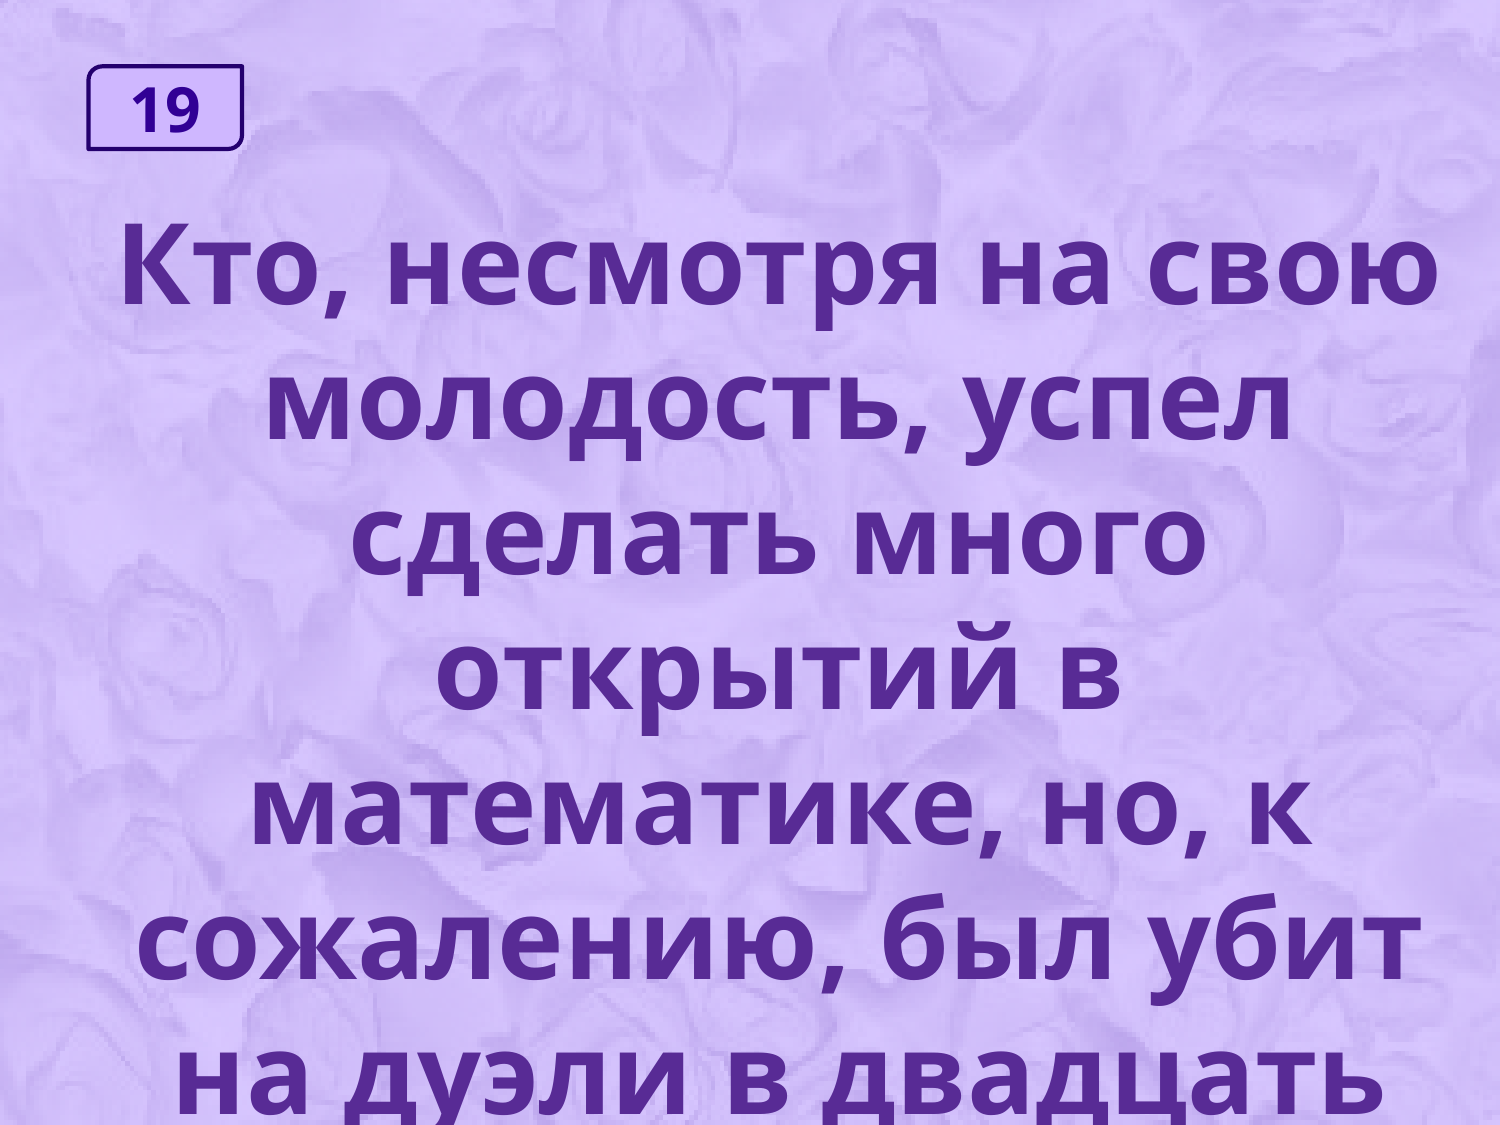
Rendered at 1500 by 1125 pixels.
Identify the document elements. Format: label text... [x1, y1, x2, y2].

text_box Кто, несмотря на свою молодость, успел сделать много открытий в математике, но, к сожалению, был убит на дуэли в двадцать лет? [88, 184, 1471, 1125]
text_box 19 [86, 64, 245, 152]
